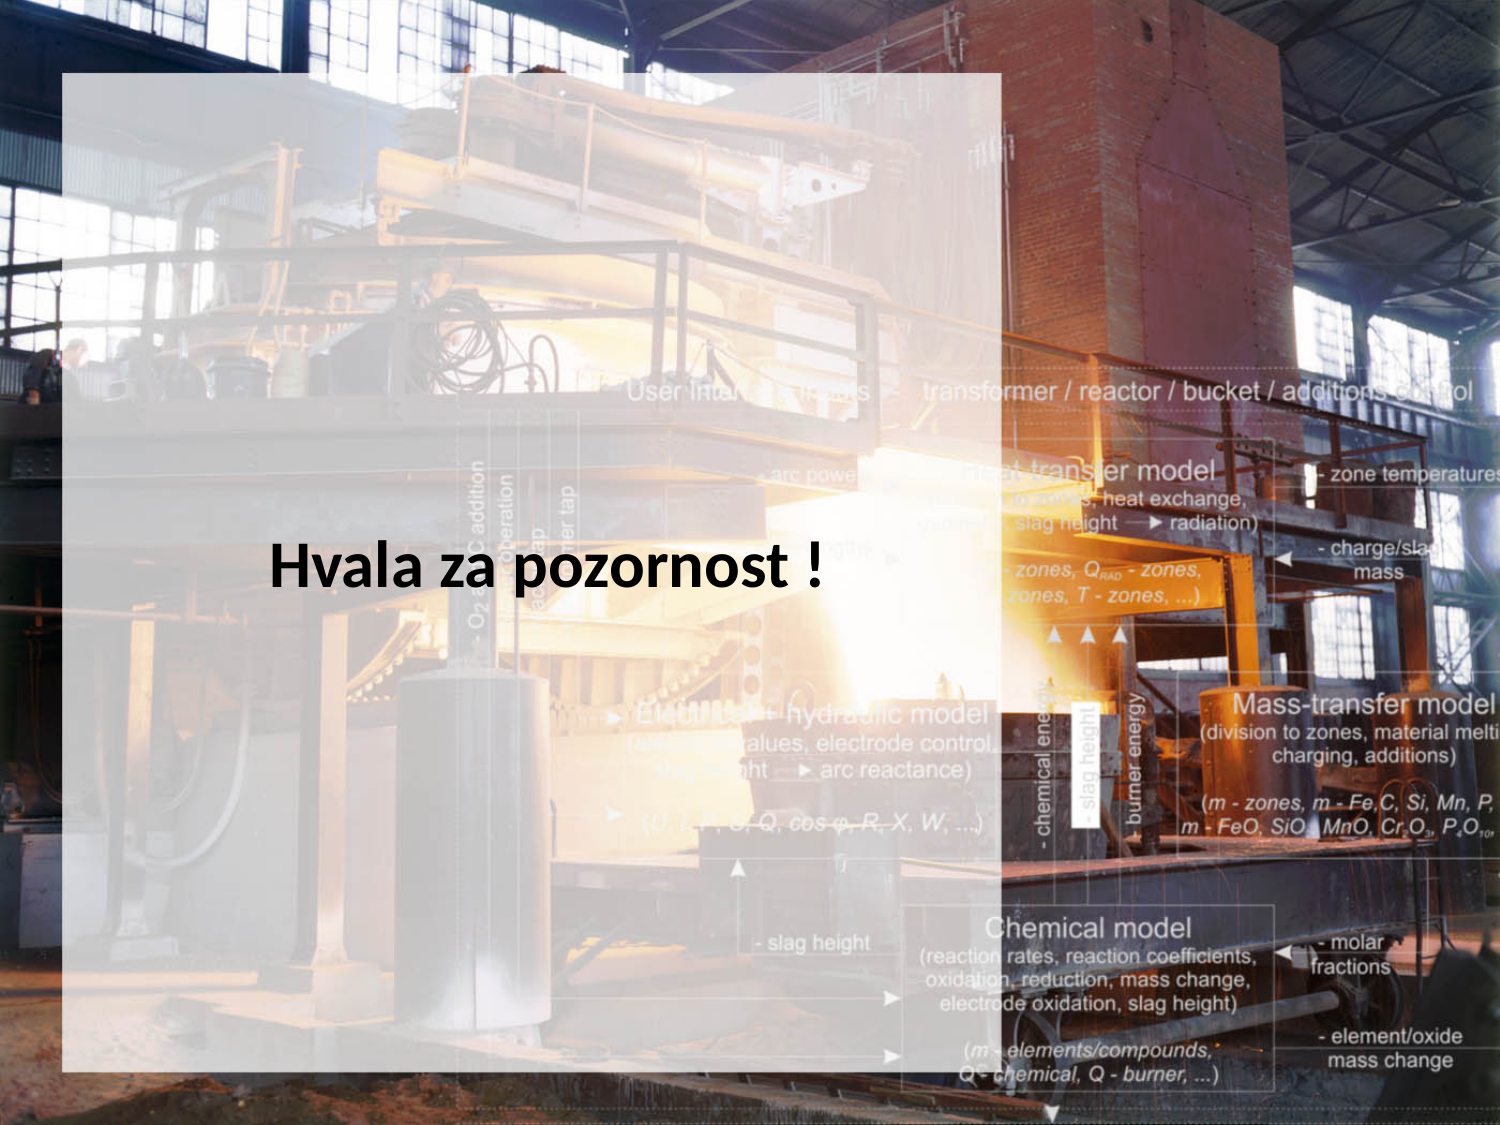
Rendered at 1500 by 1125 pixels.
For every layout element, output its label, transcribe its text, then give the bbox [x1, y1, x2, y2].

picture [0, 0, 1500, 1125]
text_box Hvala za pozornost ! [254, 513, 842, 609]
